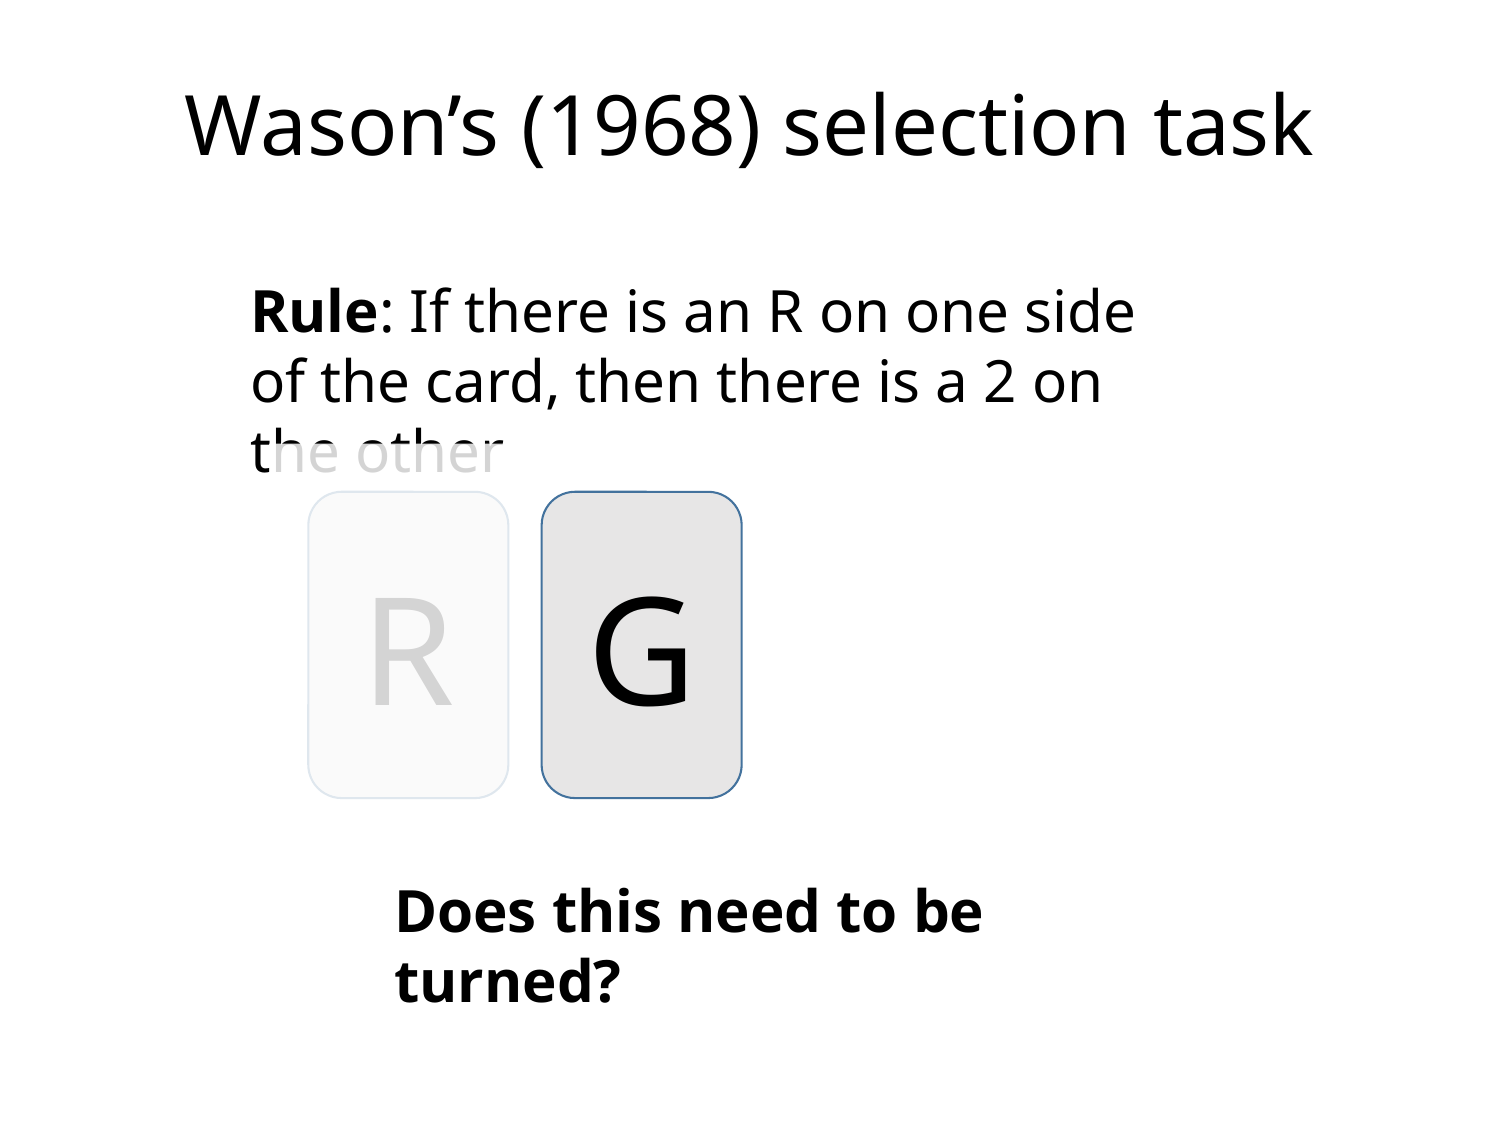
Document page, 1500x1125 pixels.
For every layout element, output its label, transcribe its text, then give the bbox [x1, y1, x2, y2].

text_box G [540, 490, 743, 800]
text_box [268, 442, 524, 833]
text_box Does this need to be turned? [379, 866, 1227, 1022]
title Wason’s (1968) selection task [103, 59, 1397, 198]
text_box Rule: If there is an R on one side of the card, then there is a 2 on the other [235, 266, 1209, 492]
